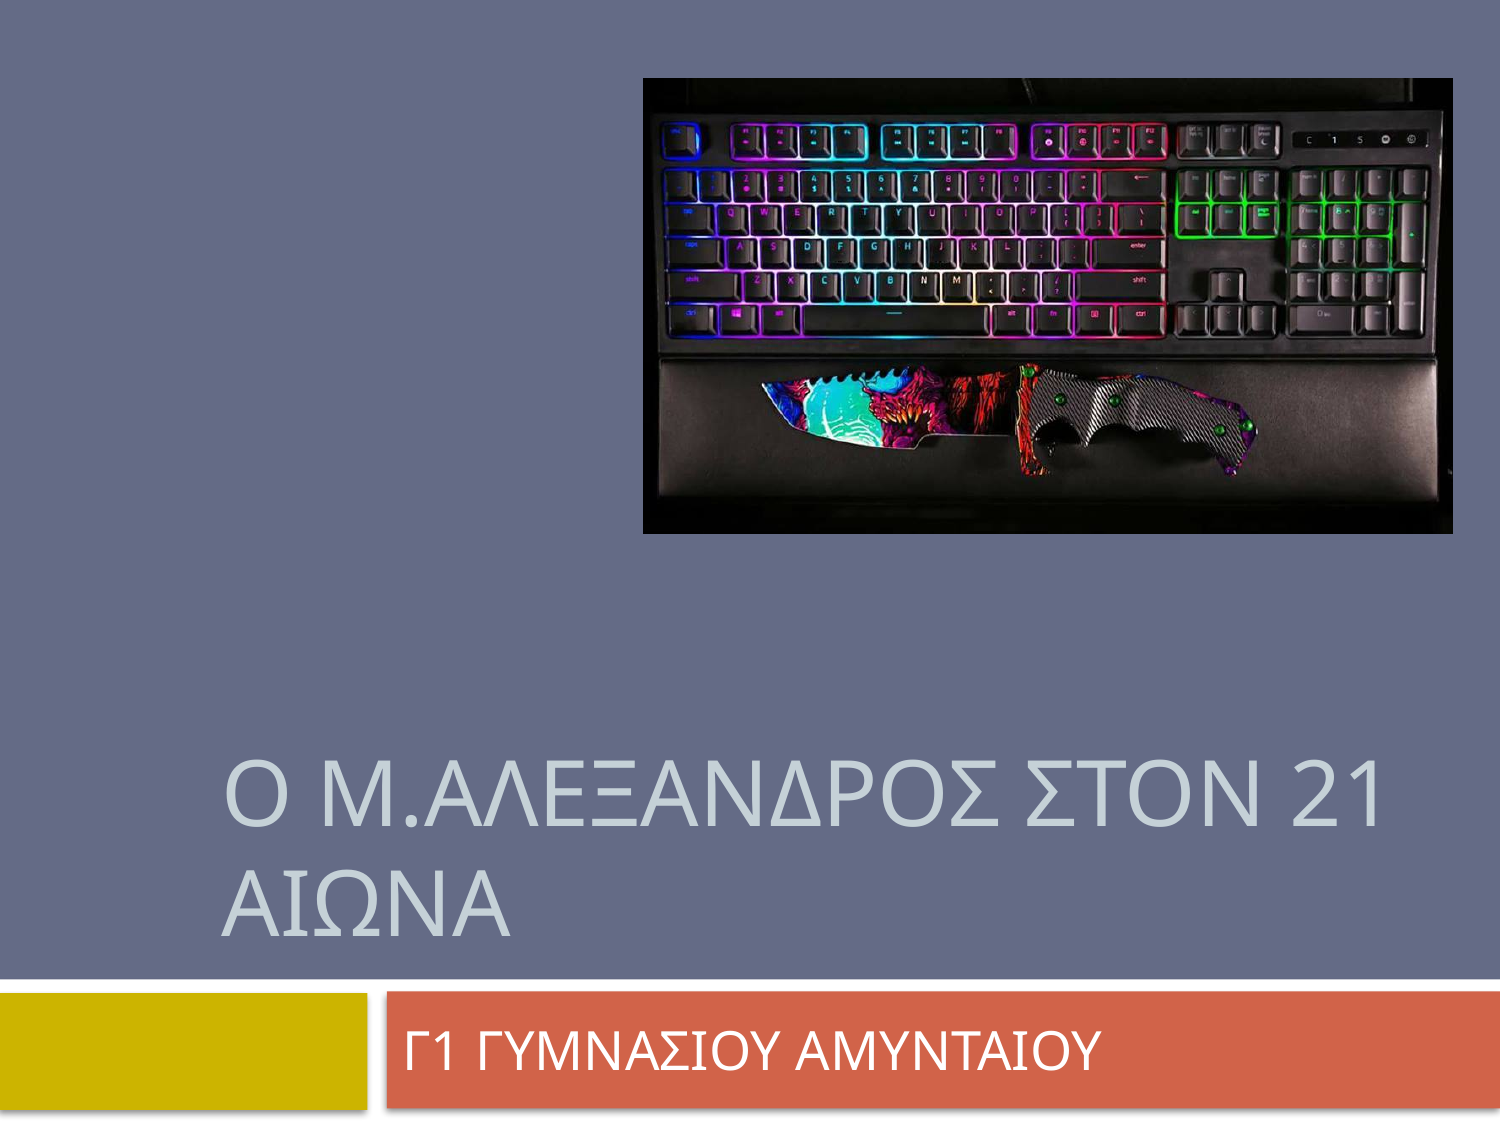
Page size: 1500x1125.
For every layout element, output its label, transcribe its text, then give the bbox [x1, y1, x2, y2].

picture [643, 77, 1453, 534]
subtitle Γ1 ΓΥΜΝΑΣΙΟΥ ΑΜΥΝΤΑΙΟΥ [387, 992, 1488, 1105]
title Ο μ.αλεξανδροσ στον 21 αιωνα [206, 662, 1450, 963]
